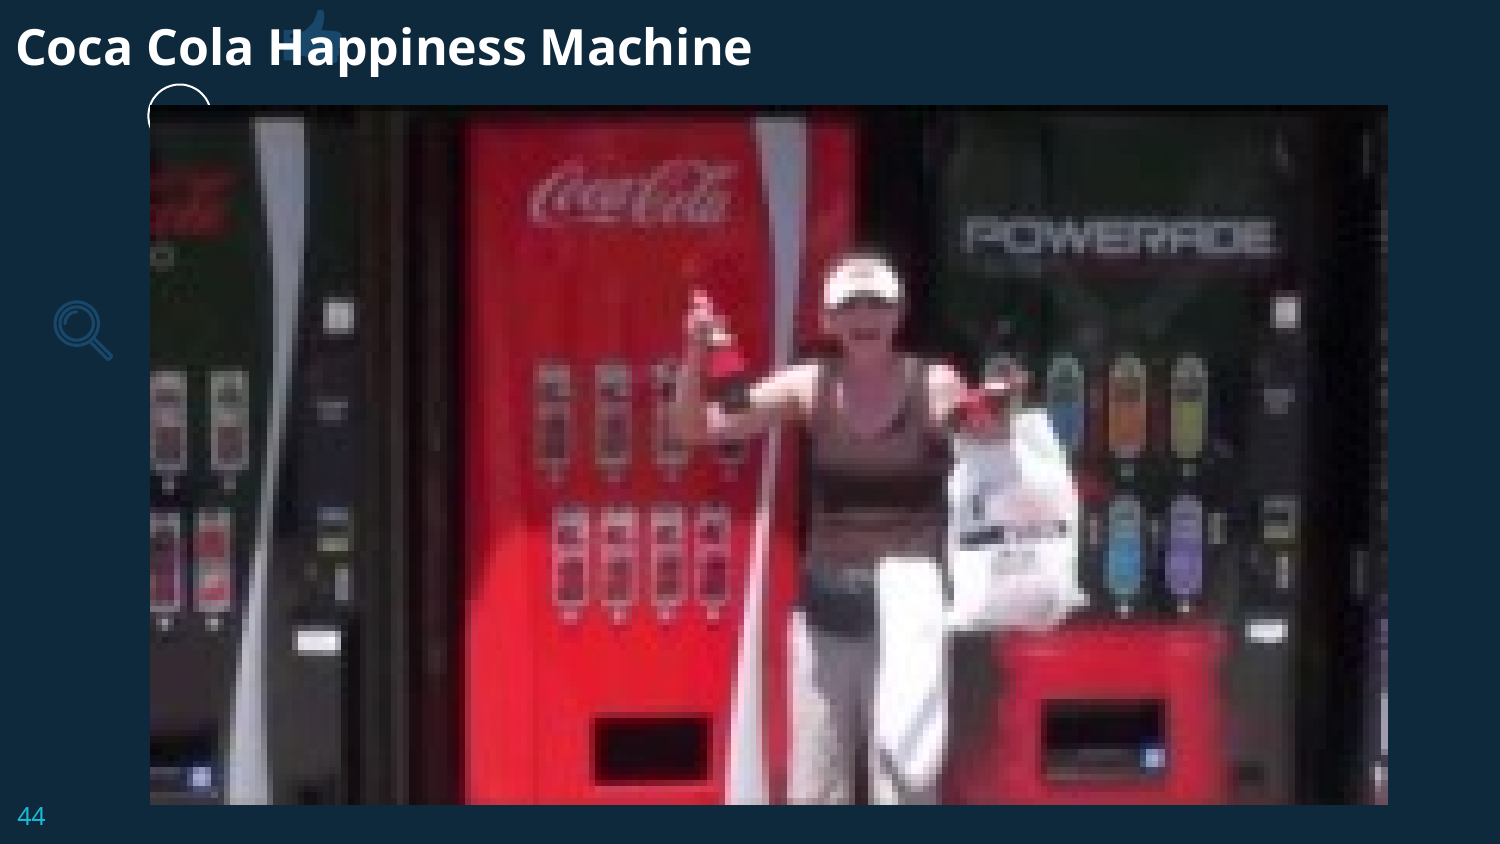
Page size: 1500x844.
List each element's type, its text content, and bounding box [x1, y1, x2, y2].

picture [149, 105, 1388, 806]
title Coca Cola Happiness Machine [0, 0, 812, 106]
slide_number 44 [2, 785, 93, 844]
